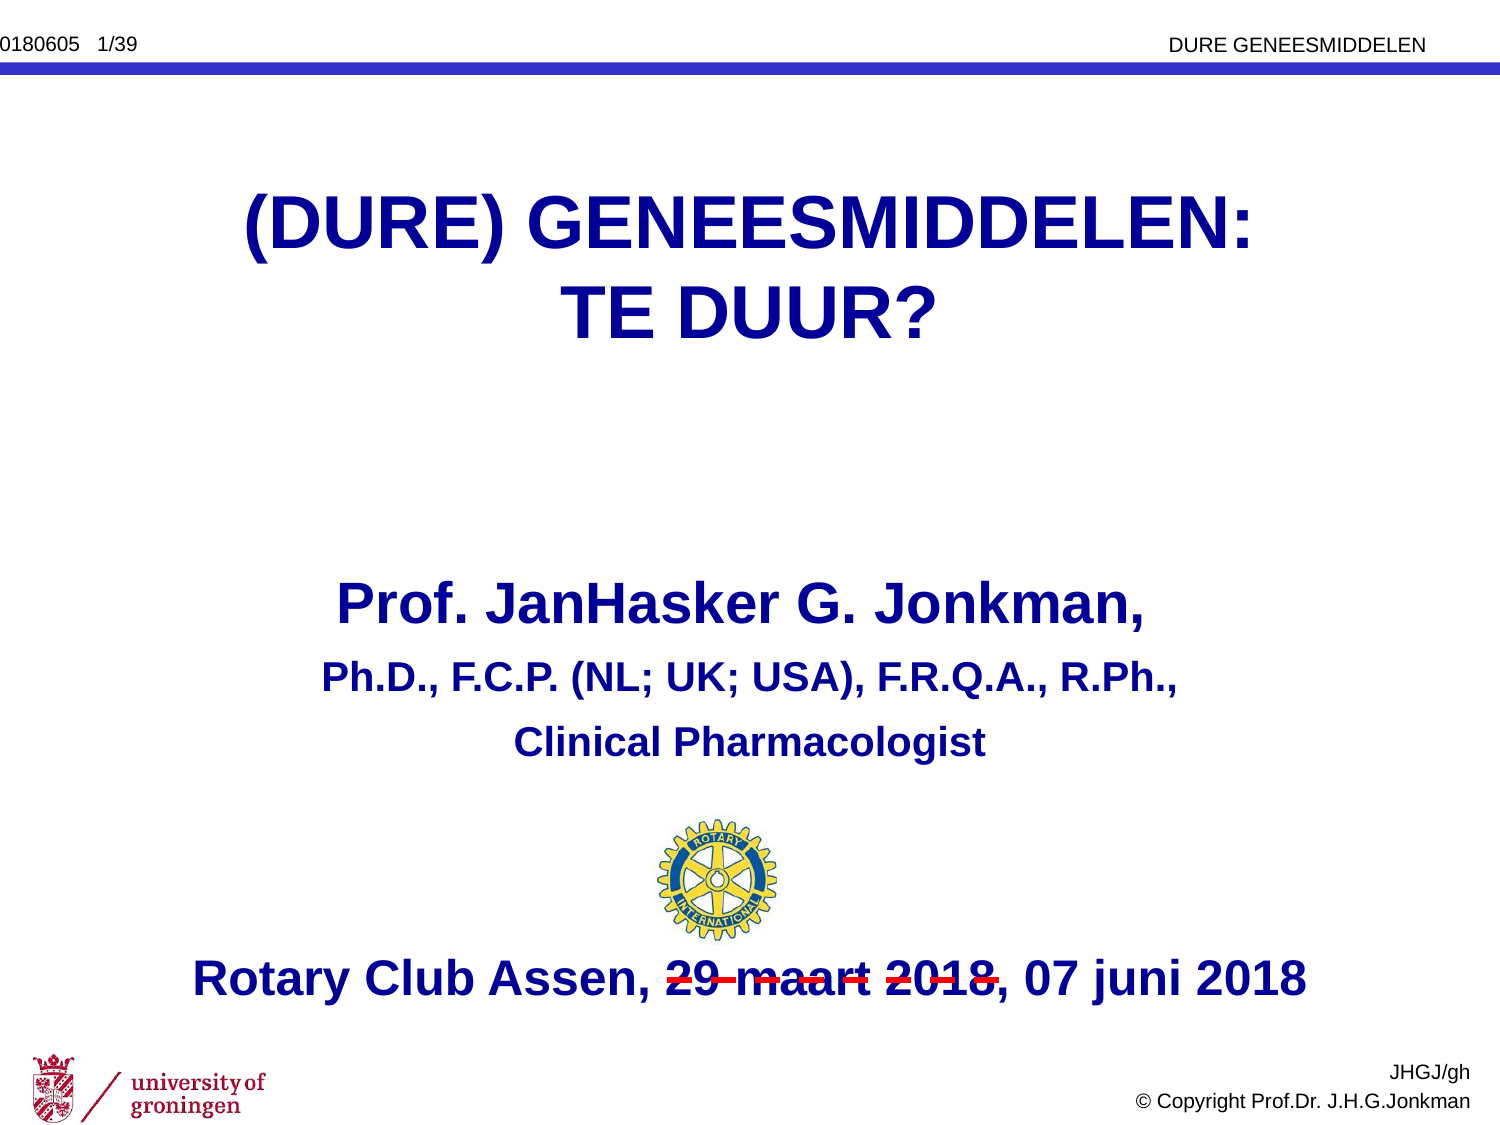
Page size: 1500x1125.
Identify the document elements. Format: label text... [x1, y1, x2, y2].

picture [29, 1073, 278, 1125]
picture [607, 786, 822, 971]
text_box (DURE) GENEESMIDDELEN: TE DUUR? Prof. JanHasker G. Jonkman, Ph.D., F.C.P. (NL; UK; USA), F.R.Q.A., R.Ph., Clinical Pharmacologist Rotary Club Assen, 29 maart 2018, 07 juni 2018 [0, 75, 1500, 1073]
